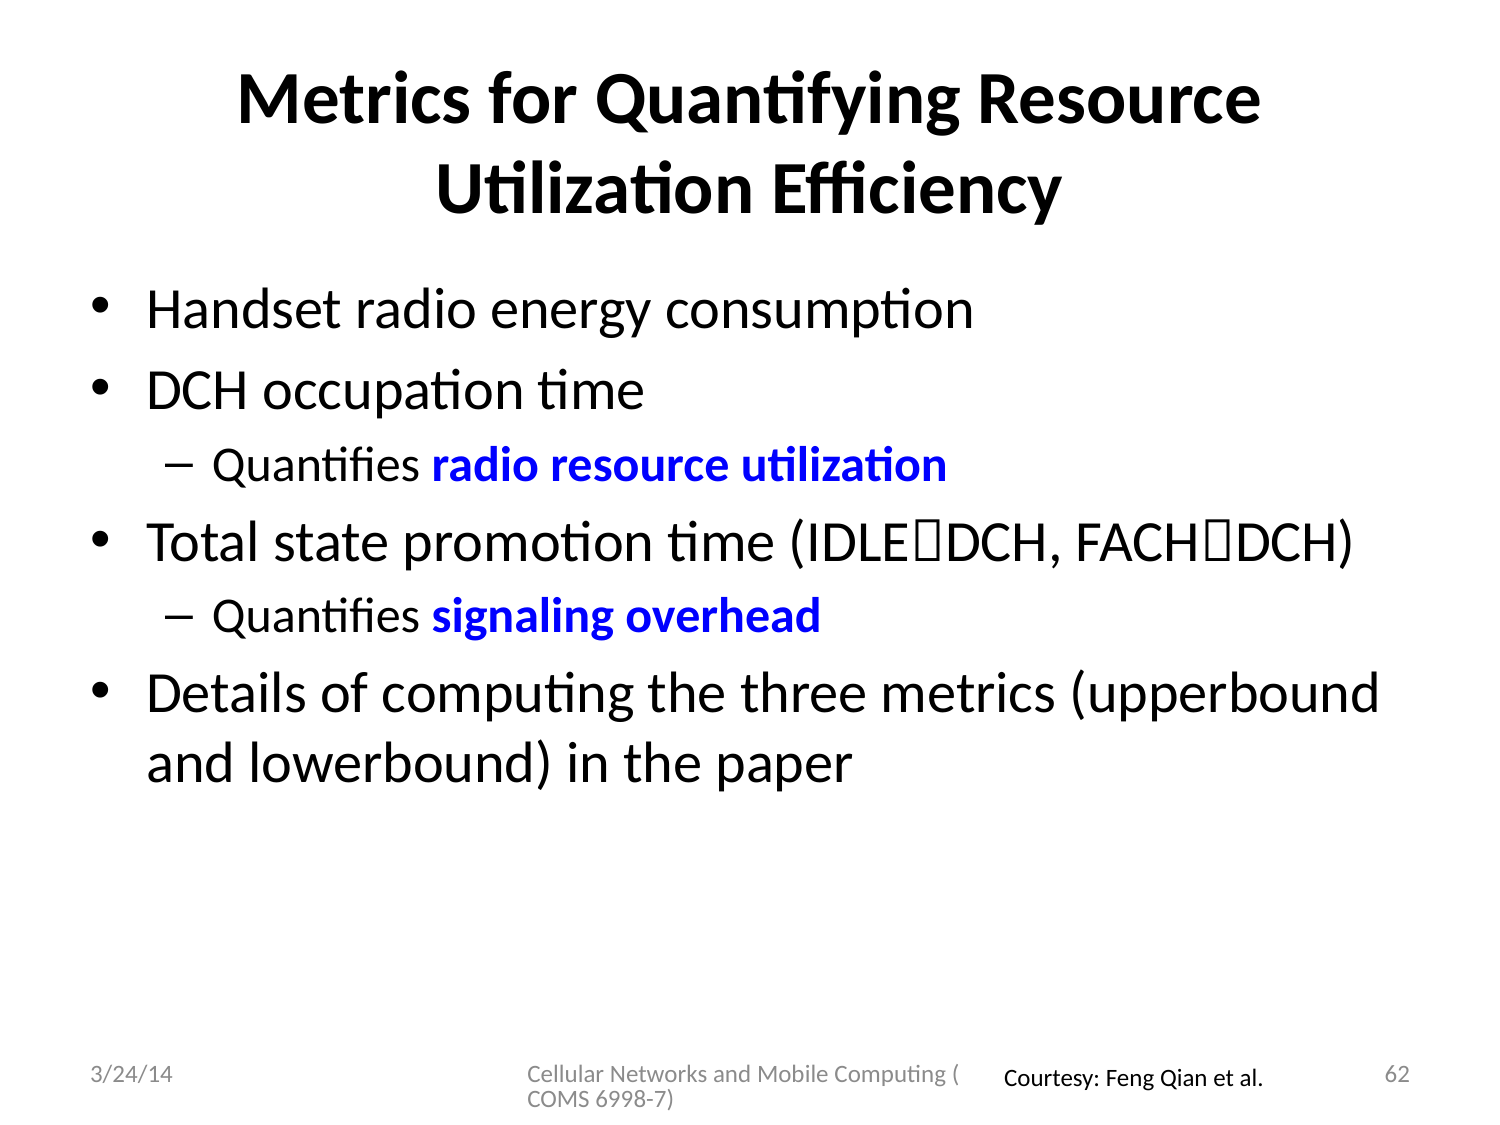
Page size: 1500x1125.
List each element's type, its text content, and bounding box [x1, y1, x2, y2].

footer Cellular Networks and Mobile Computing (COMS 6998-7) [512, 1042, 988, 1103]
title Metrics for Quantifying Resource Utilization Efficiency [75, 45, 1425, 233]
slide_number 62 [1074, 1042, 1425, 1103]
text_box Courtesy: Feng Qian et al. [989, 1054, 1074, 1100]
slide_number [75, 1042, 425, 1103]
list Handset radio energy consumption DCH occupation time Quantifies radio resource utilization Total state promotion time (IDLEDCH, FACHDCH) Quantifies signaling overhead Details of computing the three metrics (upperbound and lowerbound) in the paper [75, 262, 1425, 1005]
